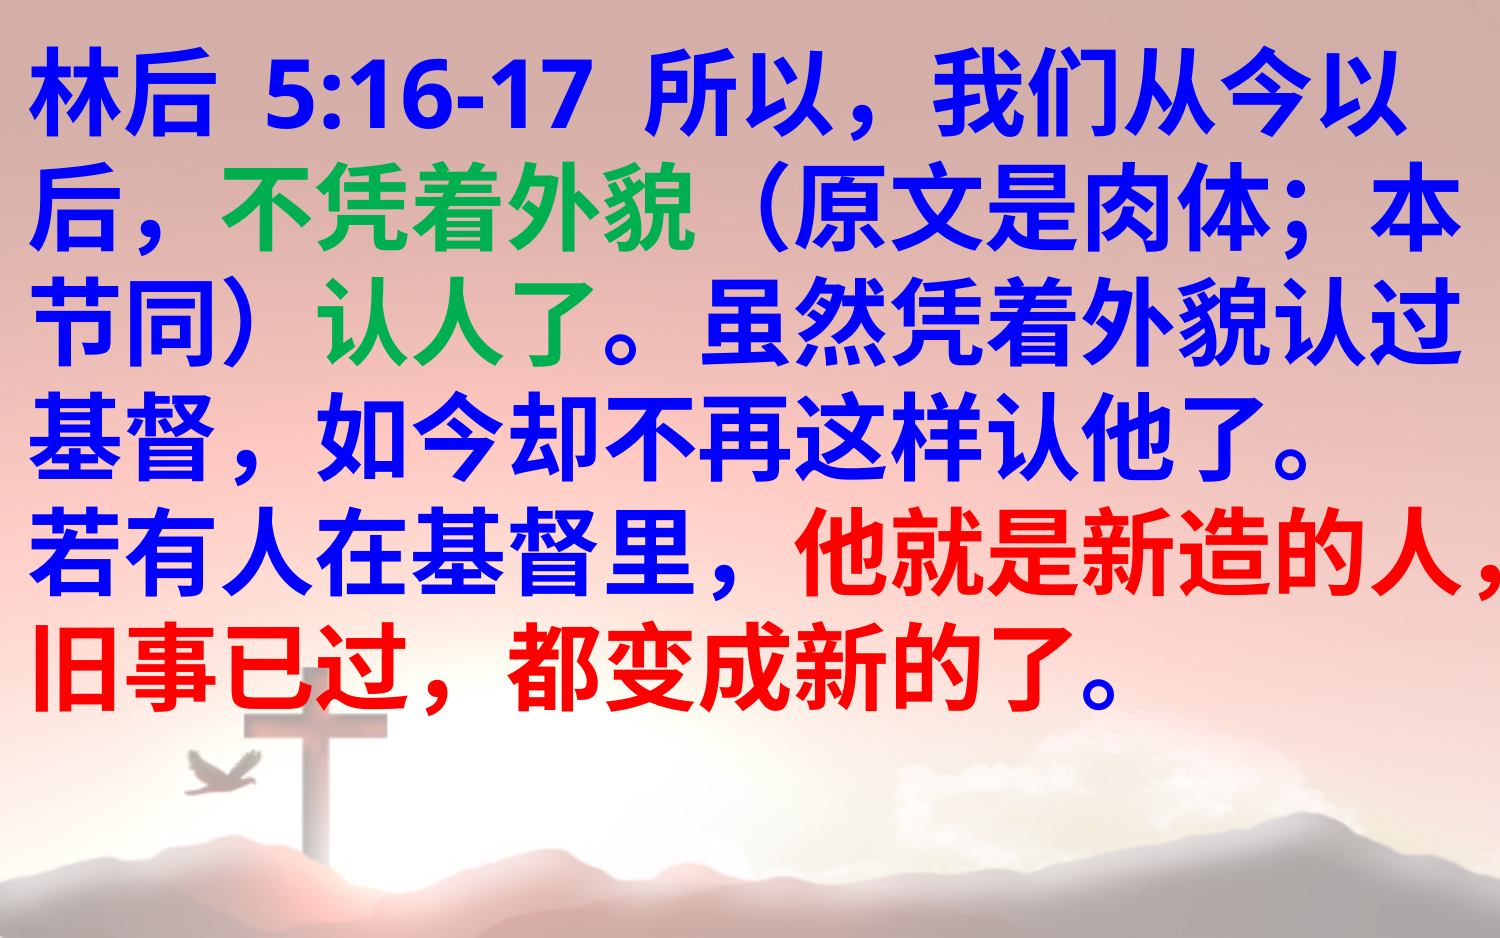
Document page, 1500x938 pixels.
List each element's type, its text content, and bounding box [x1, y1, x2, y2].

text_box 林后 5:16-17 所以，我们从今以后，不凭着外貌（原文是肉体；本节同）认人了。虽然凭着外貌认过基督，如今却不再这样认他了。 若有人在基督里，他就是新造的人，旧事已过，都变成新的了。 [12, 25, 1488, 644]
